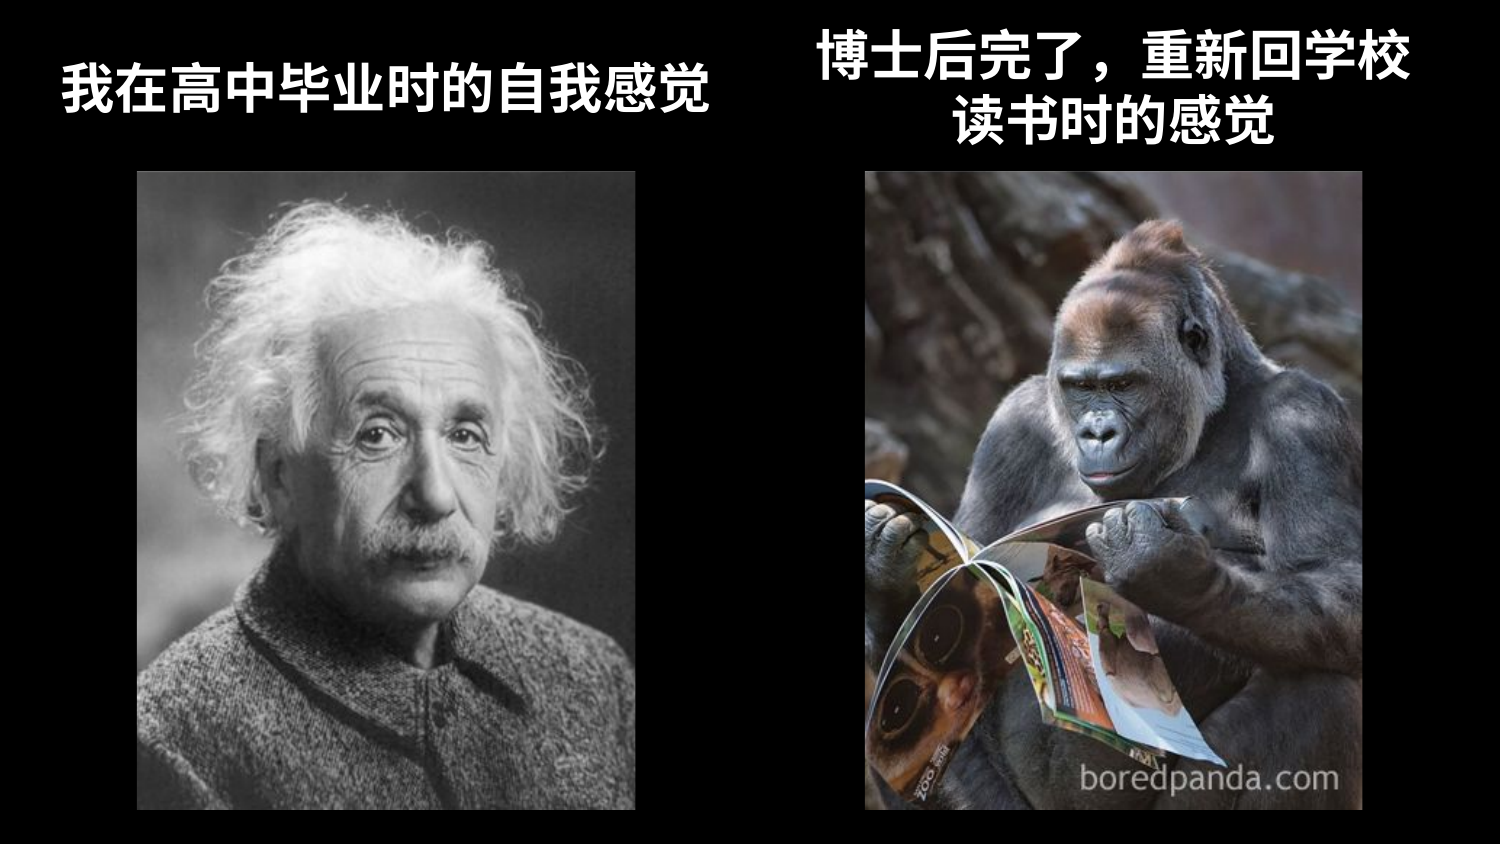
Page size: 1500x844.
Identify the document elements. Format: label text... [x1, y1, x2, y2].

picture [136, 171, 636, 810]
picture [864, 171, 1363, 810]
text_box 我在高中毕业时的自我感觉 [45, 46, 727, 127]
text_box 博士后完了，重新回学校 读书时的感觉 [800, 13, 1427, 159]
